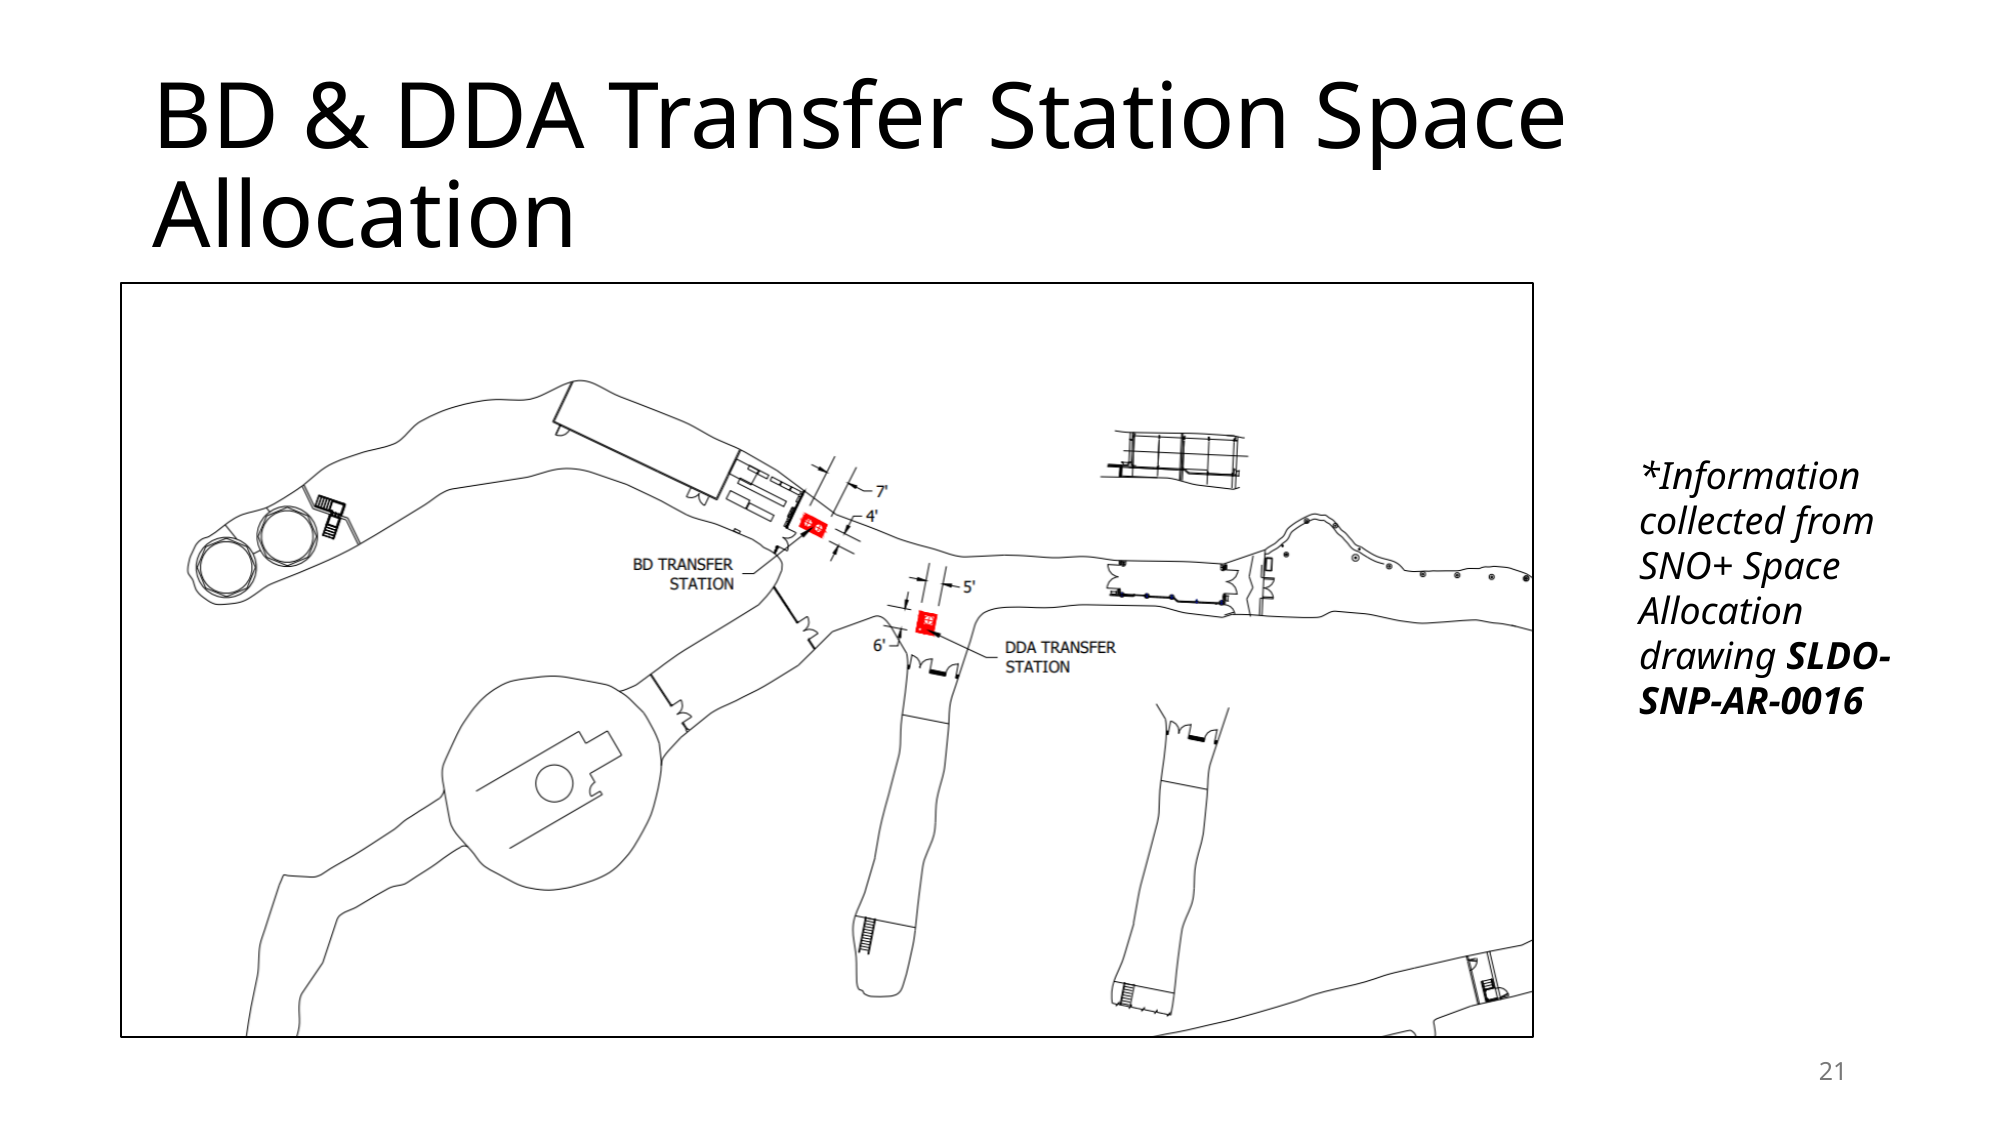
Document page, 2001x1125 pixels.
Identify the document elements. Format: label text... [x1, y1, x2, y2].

text_box *Information collected from SNO+ Space Allocation drawing SLDO-SNP-AR-0016 [1624, 444, 1930, 775]
slide_number 21 [1412, 1042, 1863, 1103]
title BD & DDA Transfer Station Space Allocation [137, 59, 1863, 278]
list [121, 283, 1533, 1037]
